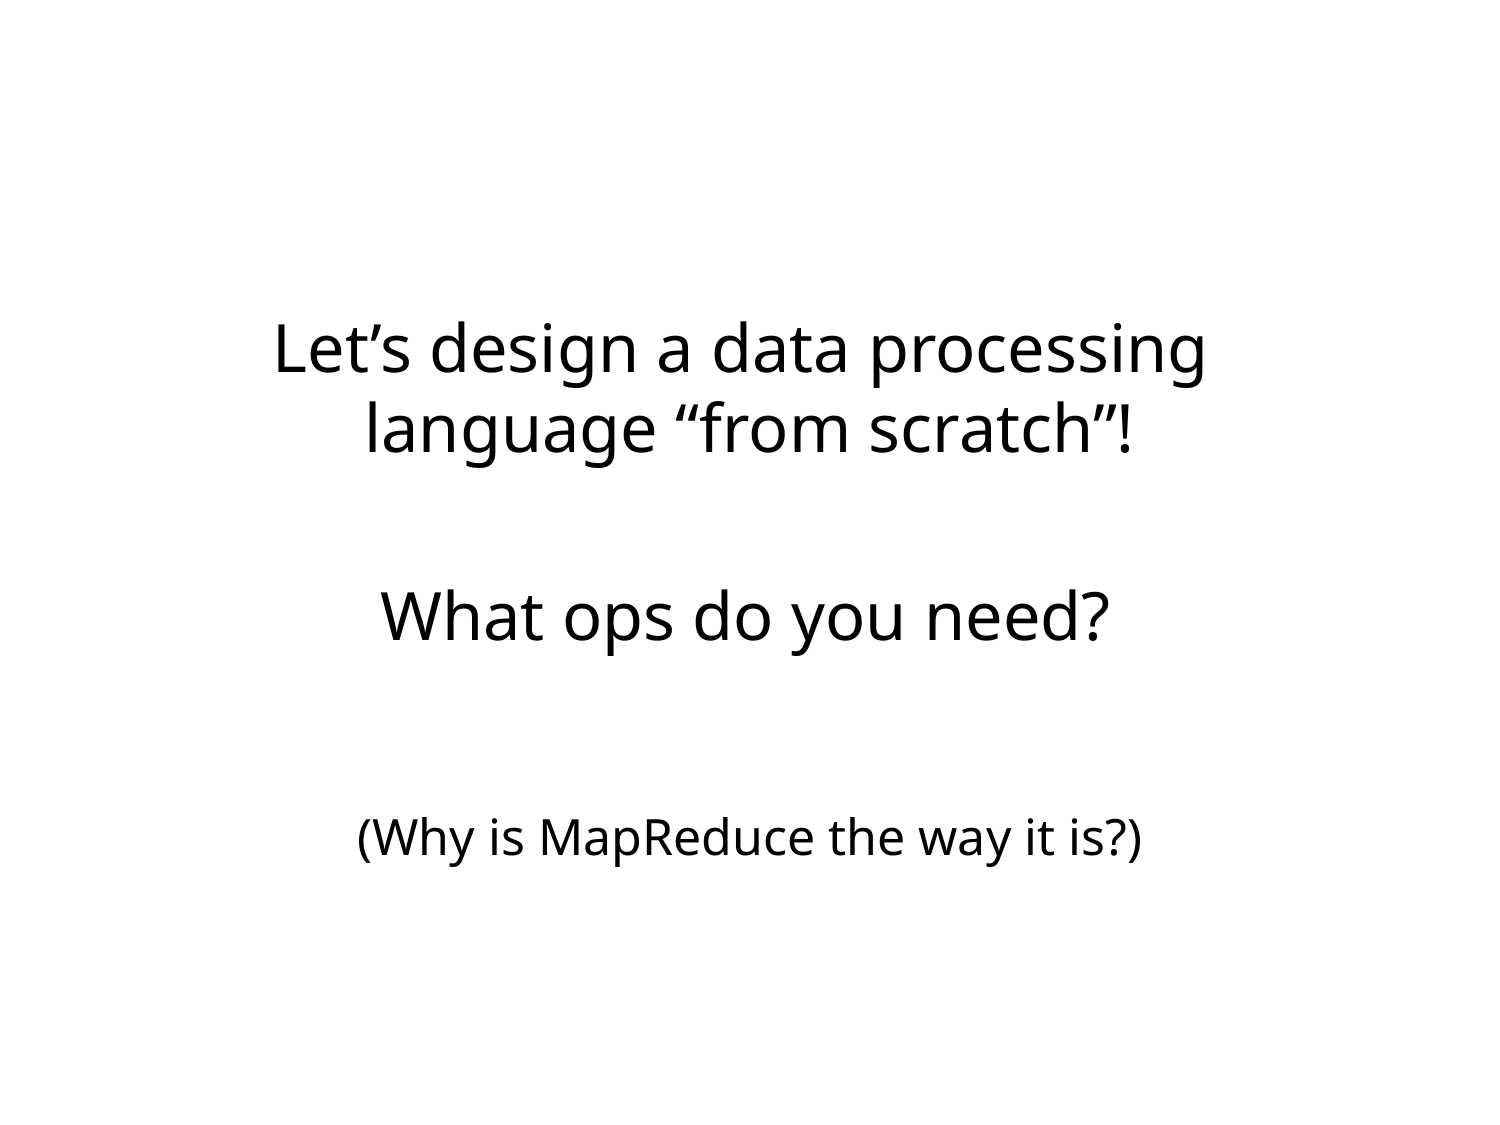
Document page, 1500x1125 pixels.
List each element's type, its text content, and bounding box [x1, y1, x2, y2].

text_box Let’s design a data processing language “from scratch”! [0, 298, 1500, 473]
text_box What ops do you need? [0, 566, 1496, 662]
text_box (Why is MapReduce the way it is?) [0, 798, 1500, 873]
